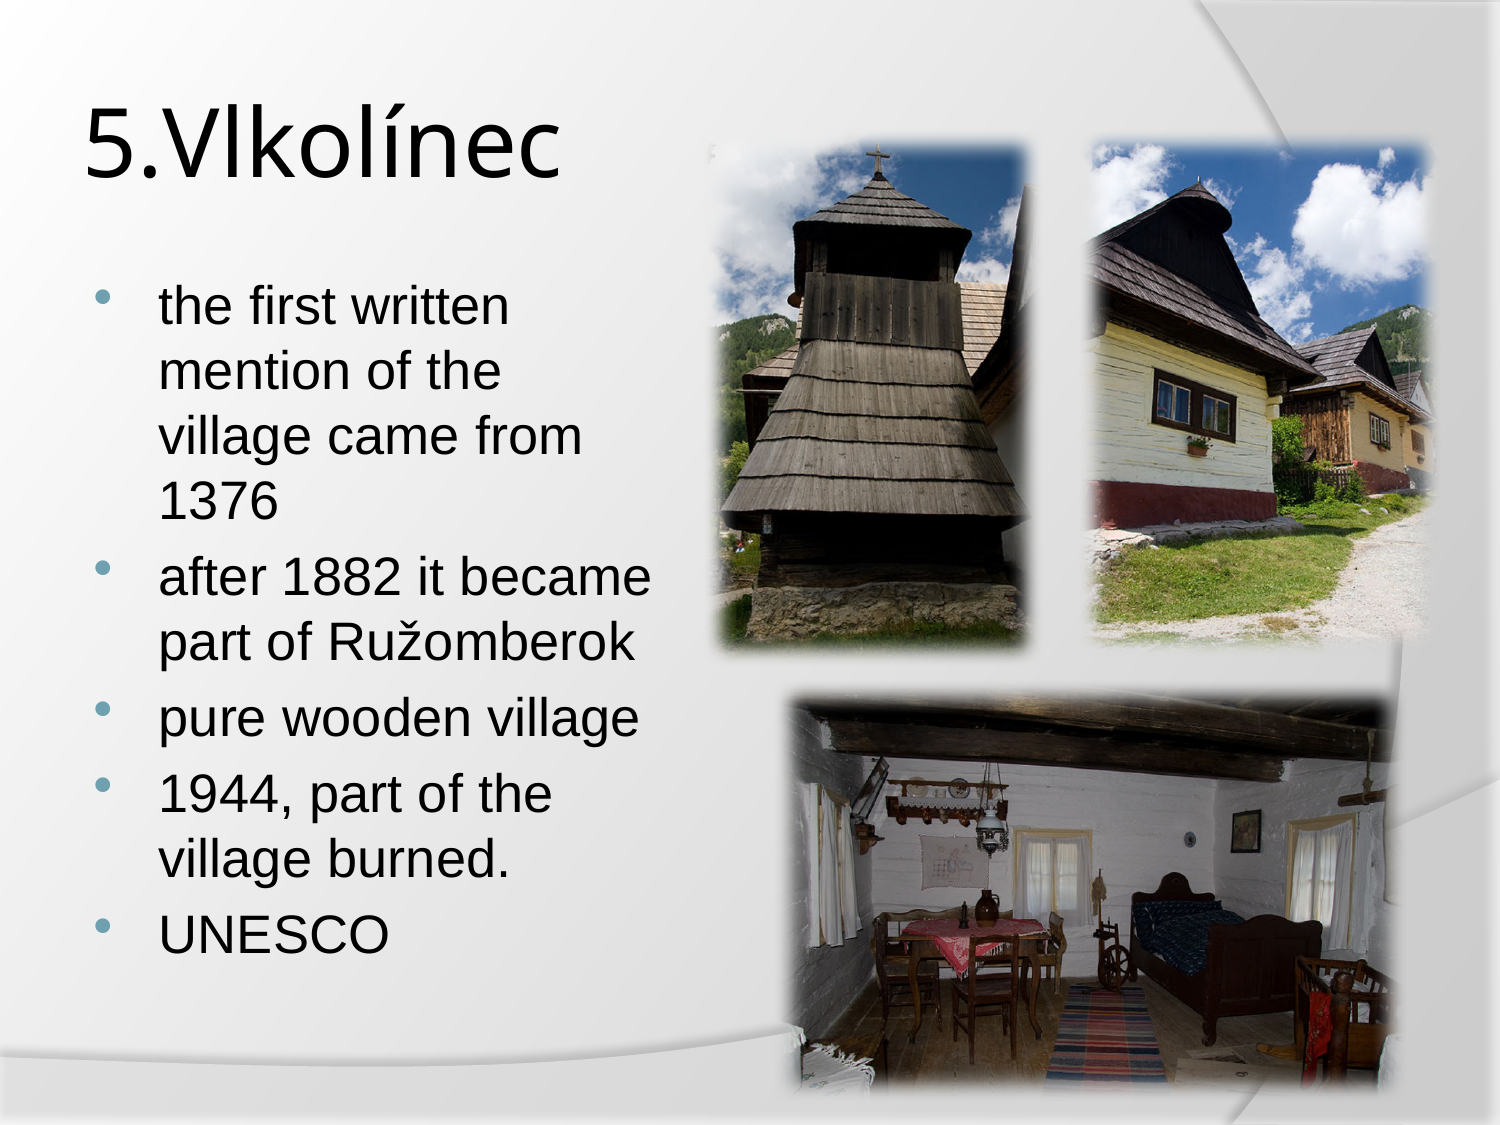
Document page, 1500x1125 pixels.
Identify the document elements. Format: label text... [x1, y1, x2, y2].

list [702, 128, 1044, 668]
title 5.Vlkolínec [75, 45, 1300, 233]
list the first written mention of the village came from 1376 after 1882 it became part of Ružomberok pure wooden village 1944, part of the village burned. UNESCO [75, 262, 675, 1005]
picture [1077, 128, 1442, 657]
picture [773, 679, 1407, 1102]
